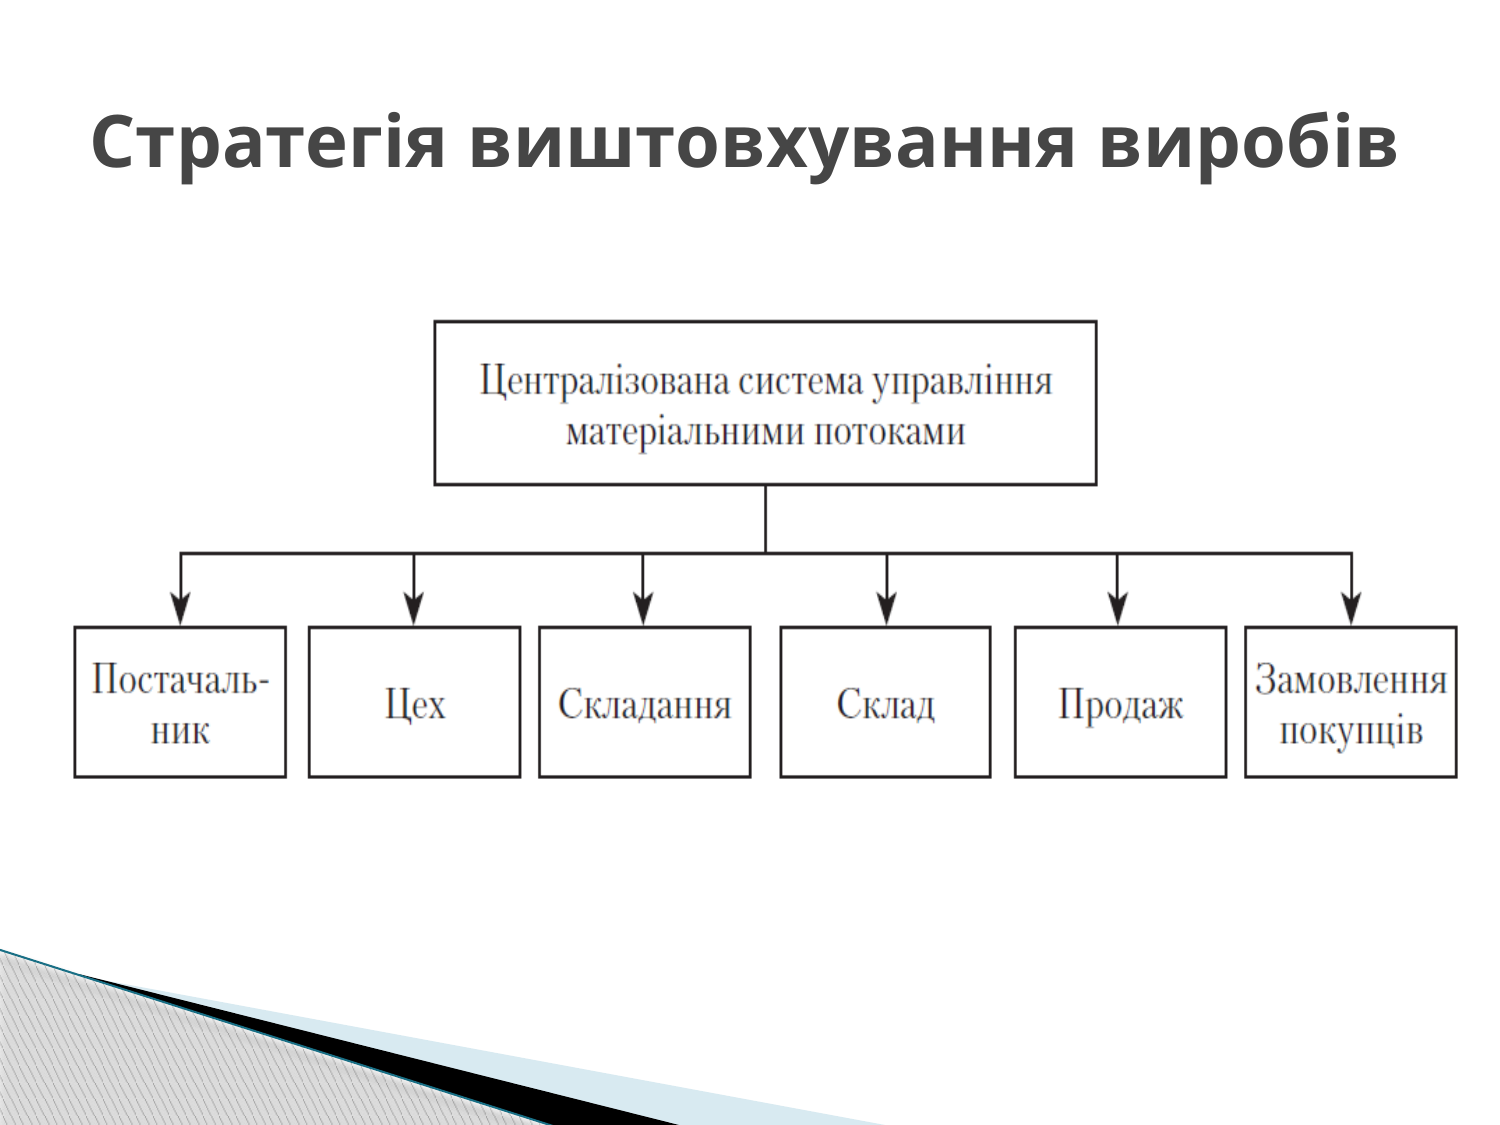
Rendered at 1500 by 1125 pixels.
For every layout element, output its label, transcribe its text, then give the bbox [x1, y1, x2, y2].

title Стратегія виштовхування виробів [75, 45, 1425, 233]
picture [29, 243, 1483, 821]
